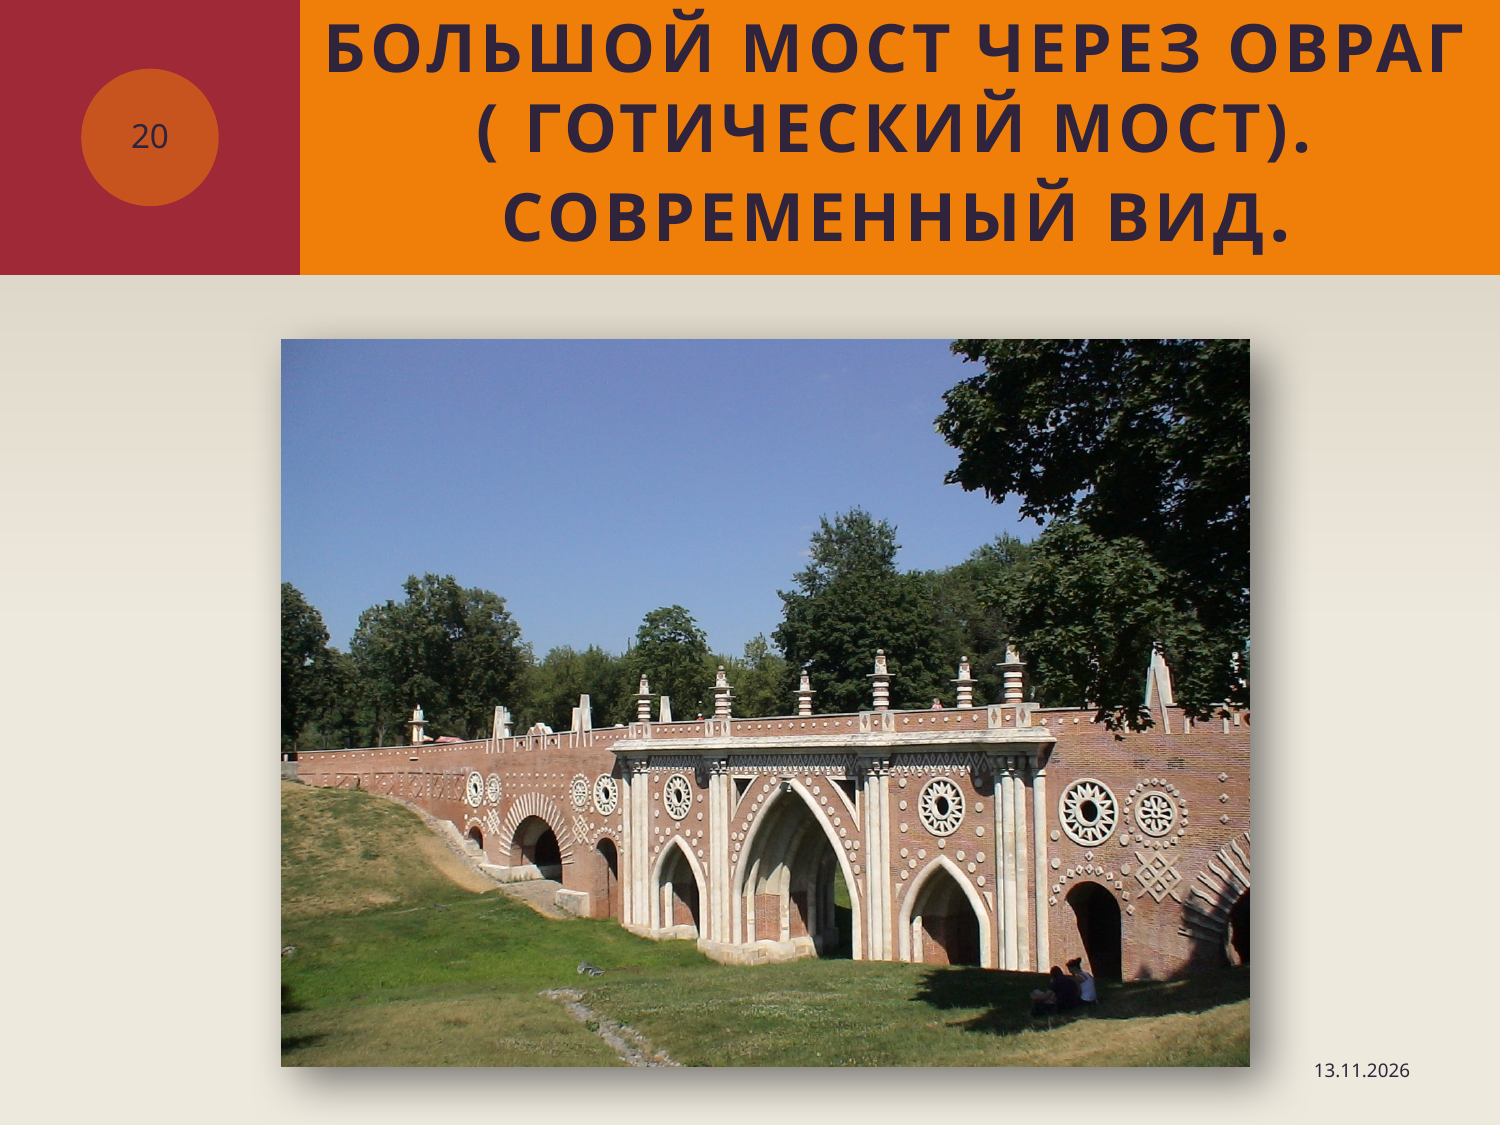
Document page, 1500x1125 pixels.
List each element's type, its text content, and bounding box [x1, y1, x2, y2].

picture [280, 339, 1251, 1067]
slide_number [1278, 1041, 1425, 1102]
title Большой мост через овраг ( готический мост). Современный вид. [292, 37, 1500, 225]
slide_number 20 [87, 87, 213, 188]
